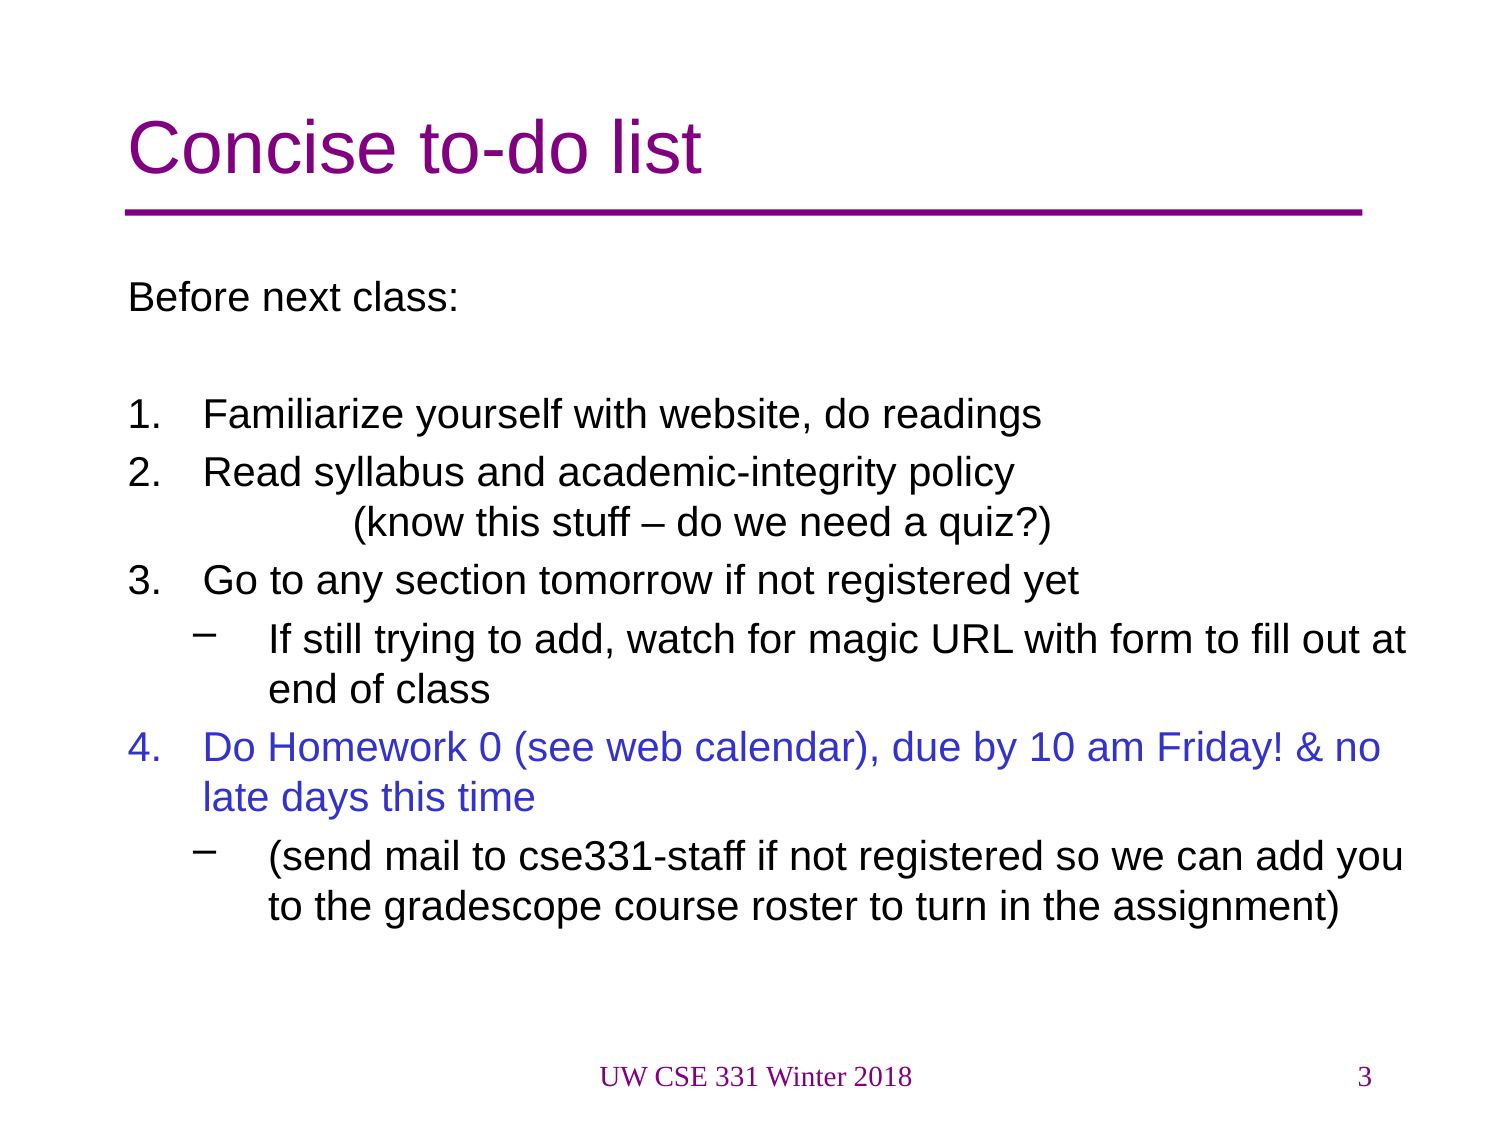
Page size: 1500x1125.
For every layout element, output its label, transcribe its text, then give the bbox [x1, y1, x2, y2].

list Before next class: Familiarize yourself with website, do readings Read syllabus and academic-integrity policy (know this stuff – do we need a quiz?) Go to any section tomorrow if not registered yet If still trying to add, watch for magic URL with form to fill out at end of class Do Homework 0 (see web calendar), due by 10 am Friday! & no late days this time (send mail to cse331-staff if not registered so we can add you to the gradescope course roster to turn in the assignment) [112, 262, 1425, 1000]
title Concise to-do list [112, 50, 1388, 238]
slide_number 3 [1074, 1049, 1388, 1125]
footer UW CSE 331 Winter 2018 [474, 1049, 1038, 1125]
